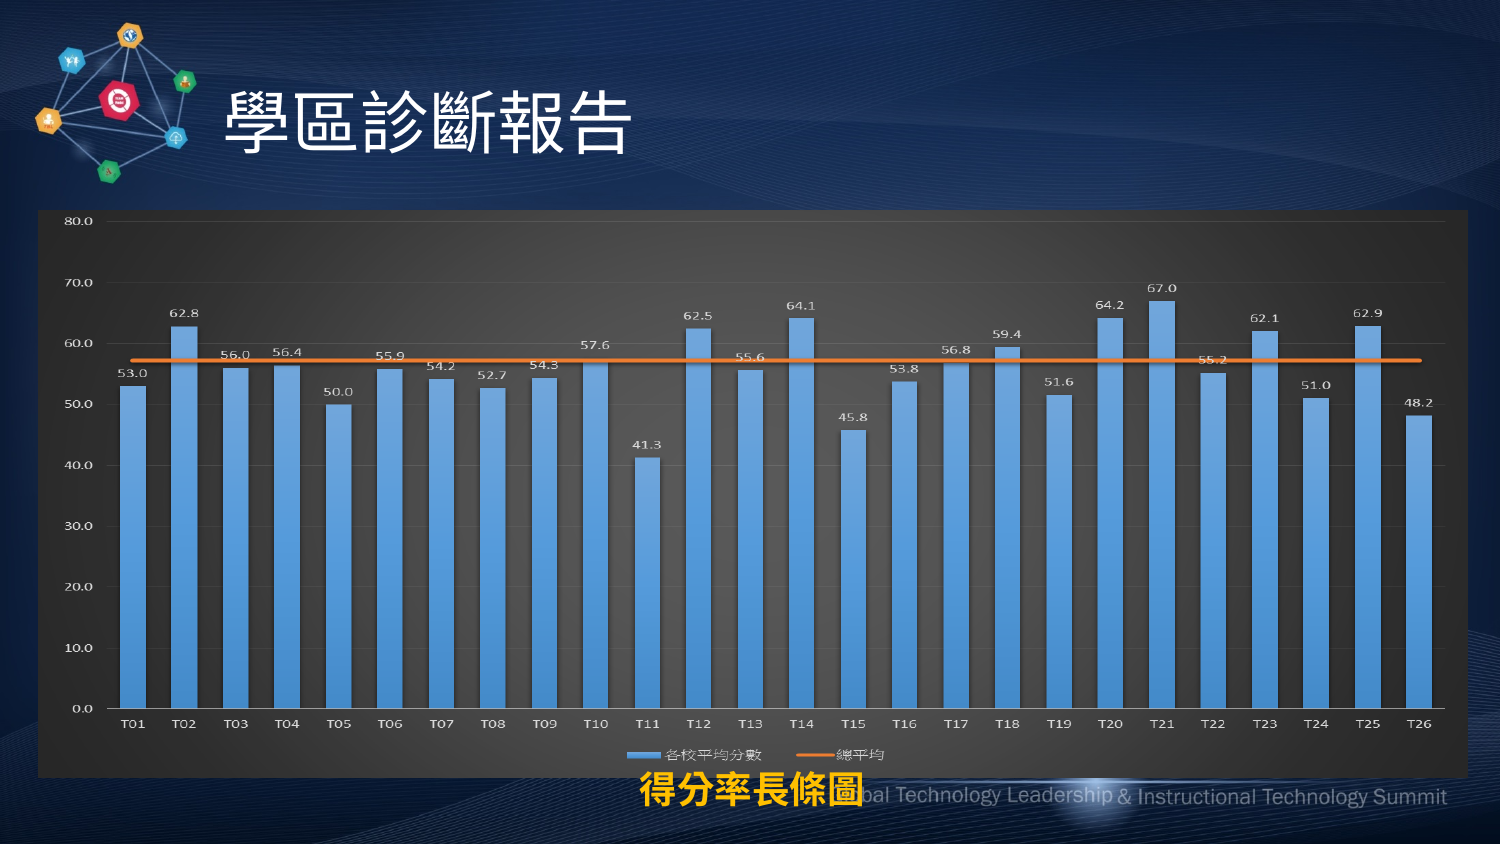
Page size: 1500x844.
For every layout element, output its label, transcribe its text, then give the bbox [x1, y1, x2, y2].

picture [0, 0, 1500, 844]
text_box 得分率長條圖 [486, 778, 1019, 819]
title 學區診斷報告 [211, 44, 1397, 208]
